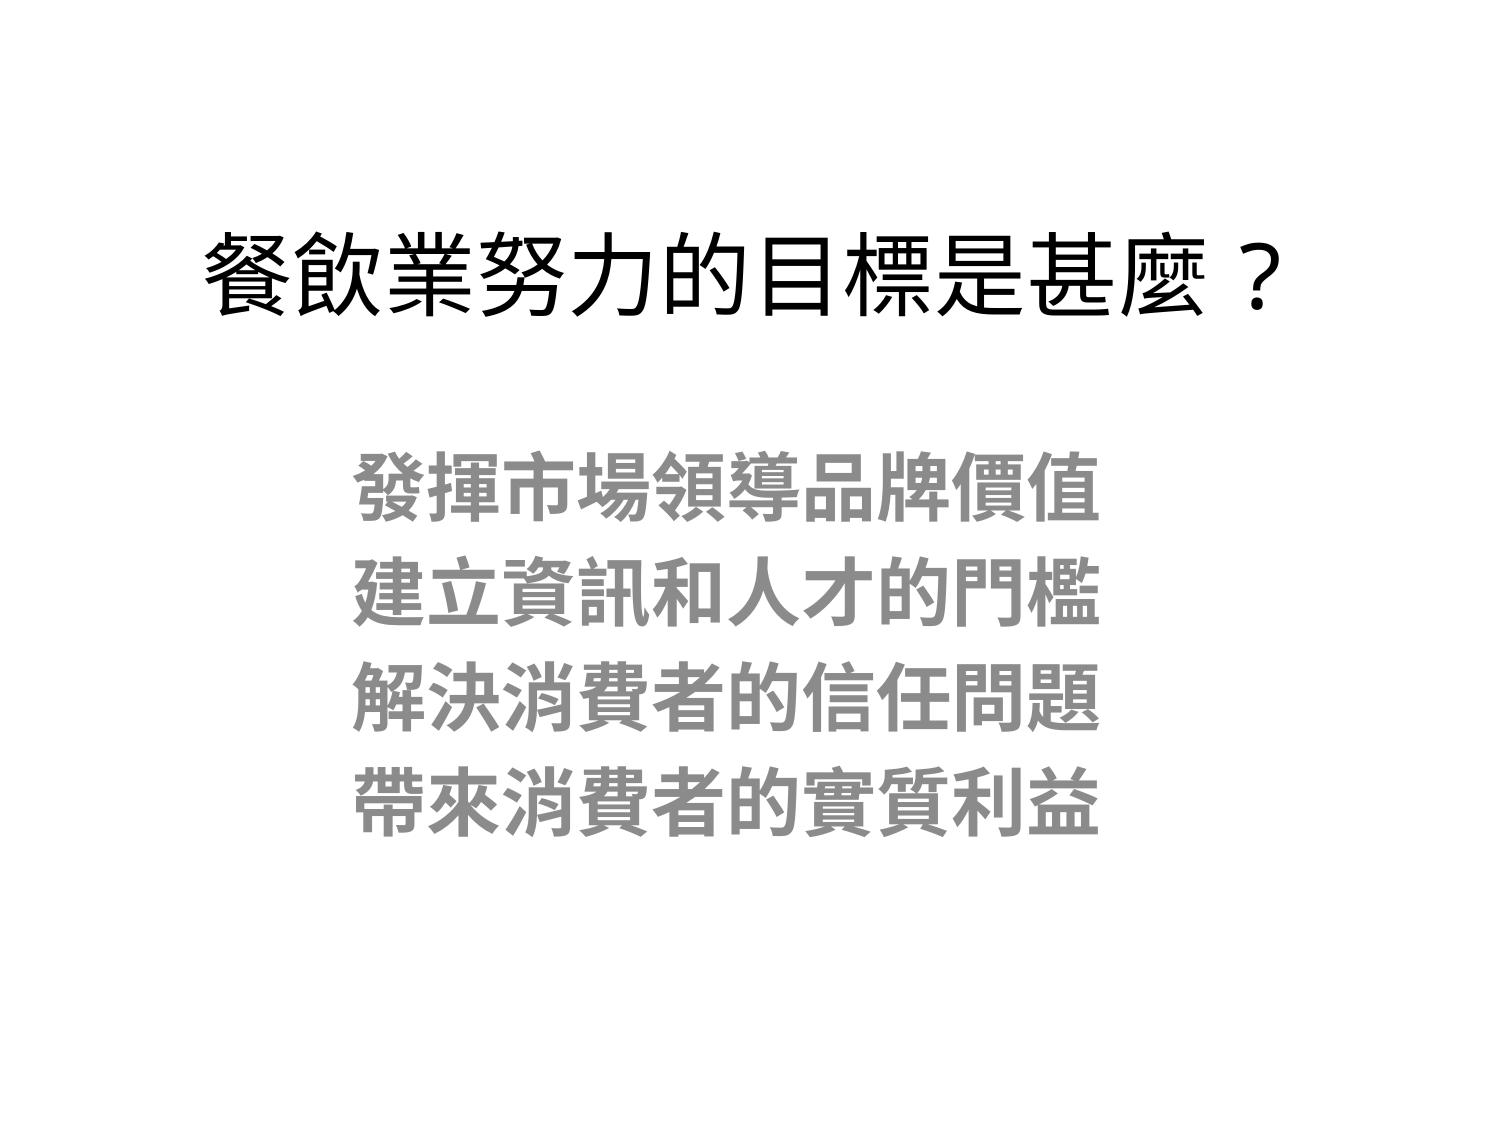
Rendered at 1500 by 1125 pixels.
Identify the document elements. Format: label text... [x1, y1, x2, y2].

title 餐飲業努力的目標是甚麼? [64, 101, 1424, 445]
subtitle 發揮市場領導品牌價值 建立資訊和人才的門檻 解決消費者的信任問題 帶來消費者的實質利益 [112, 432, 1341, 1094]
